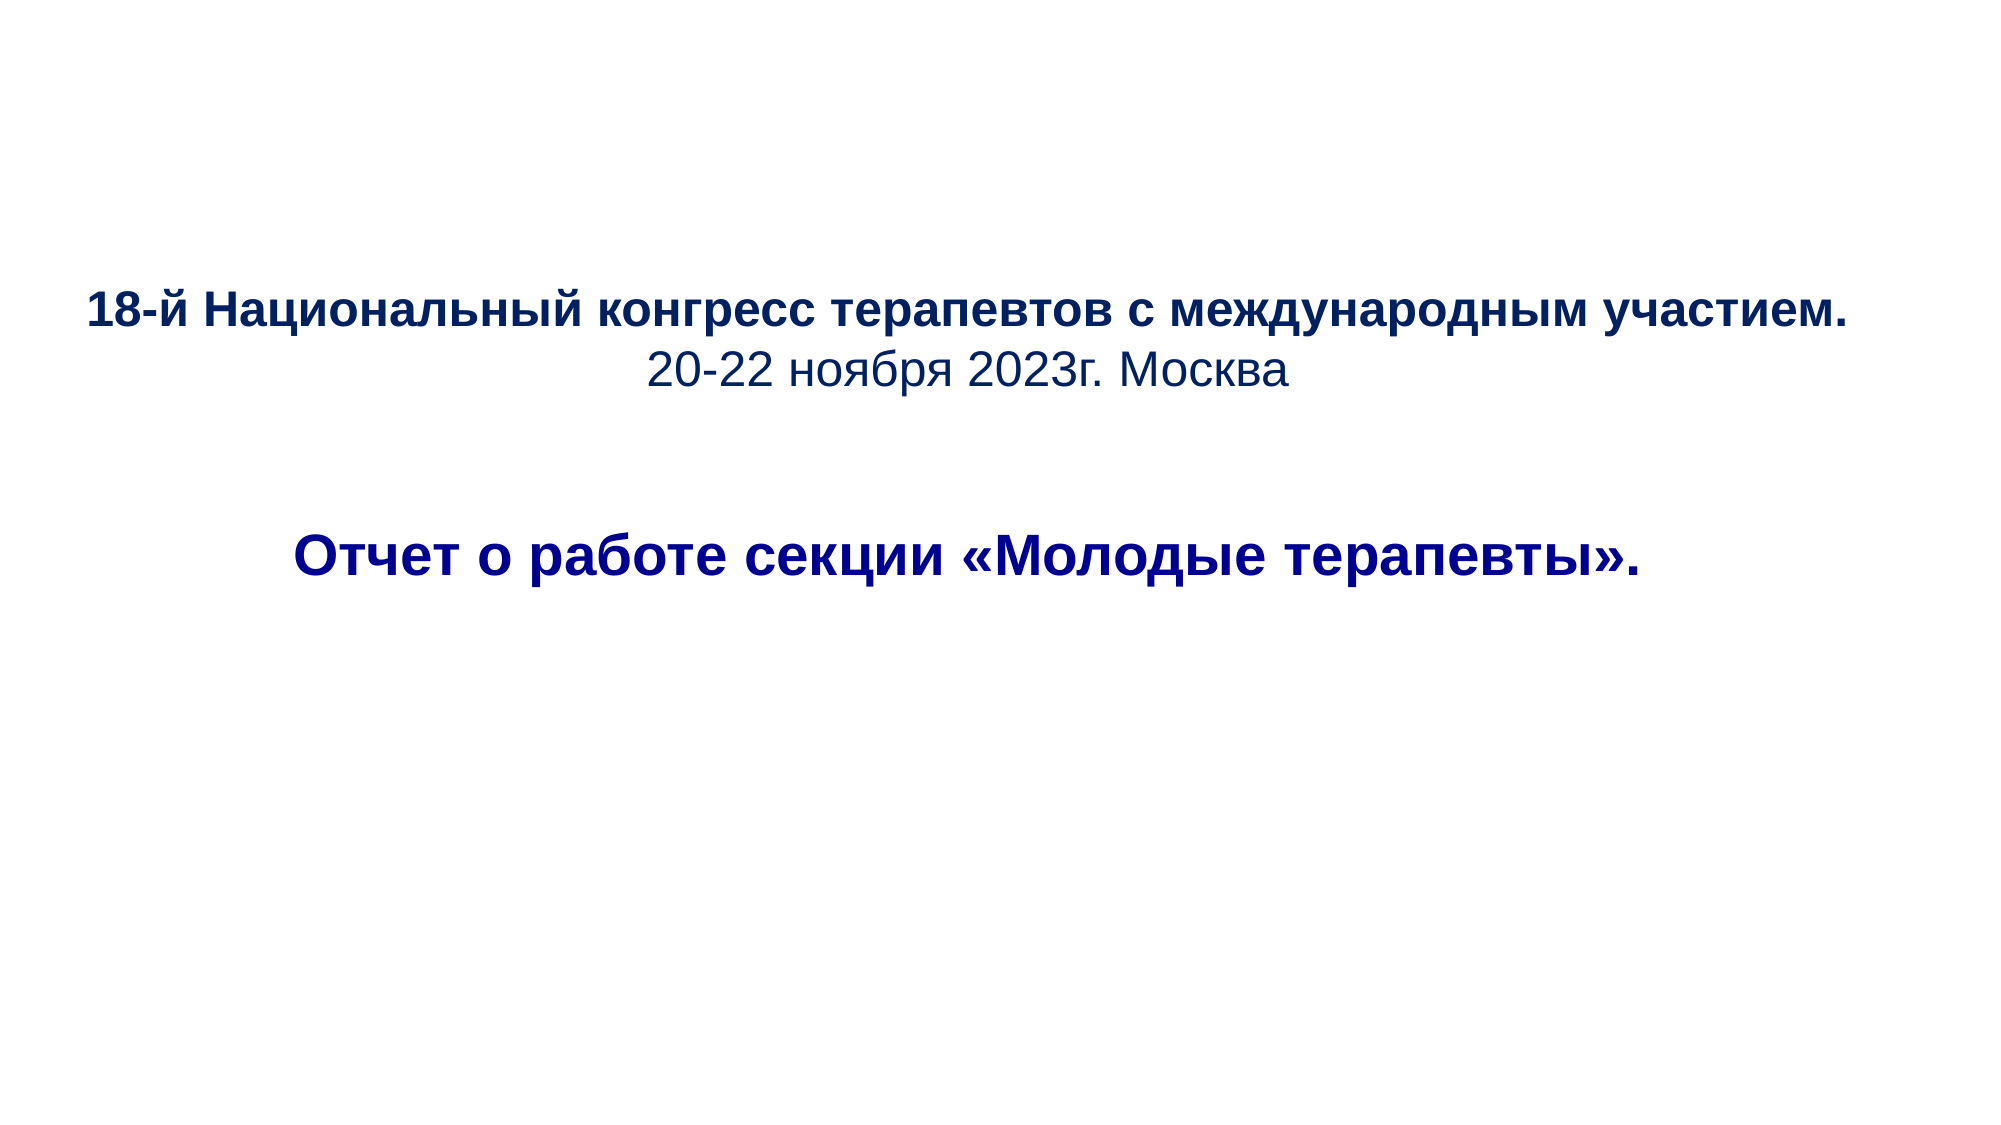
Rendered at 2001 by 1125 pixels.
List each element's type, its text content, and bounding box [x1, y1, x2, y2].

text_box 18-й Национальный конгресс терапевтов с международным участием. 20-22 ноября 2023г. Москва Отчет о работе секции «Молодые терапевты». [71, 269, 1865, 595]
